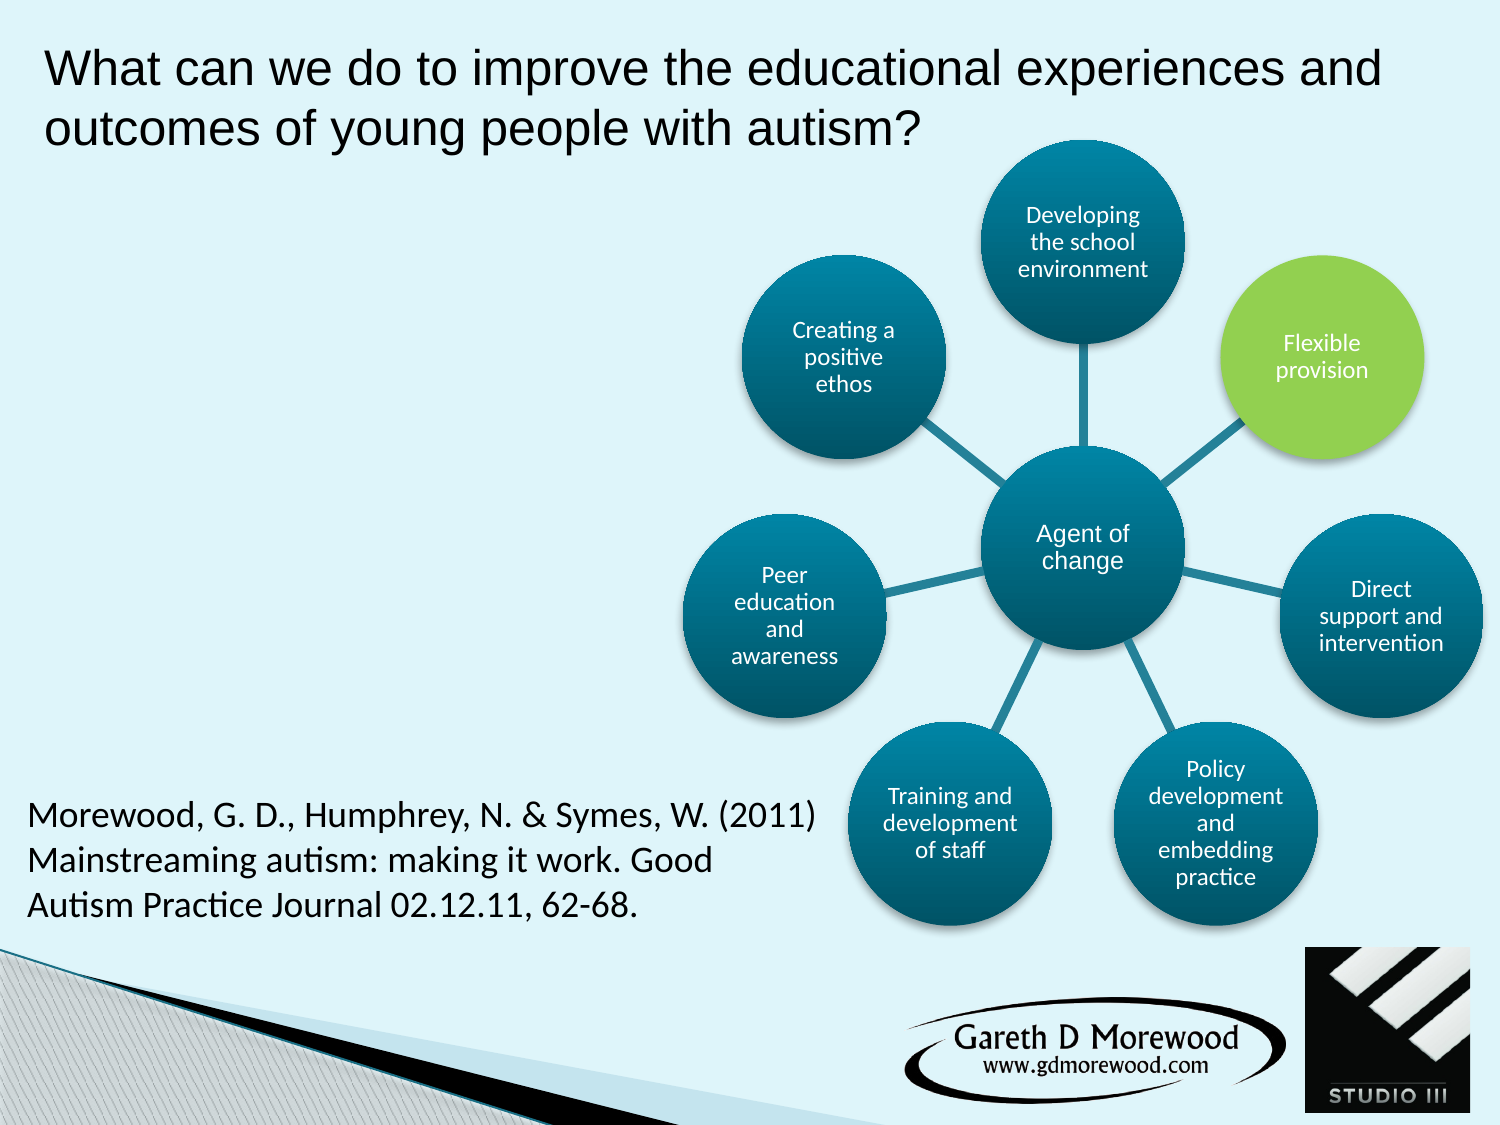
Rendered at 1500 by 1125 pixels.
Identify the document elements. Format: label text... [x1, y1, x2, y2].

title What can we do to improve the educational experiences and outcomes of young people with autism? [29, 30, 1471, 161]
picture [903, 997, 1286, 1104]
picture [1305, 947, 1471, 1113]
text_box Morewood, G. D., Humphrey, N. & Symes, W. (2011) Mainstreaming autism: making it work. Good Autism Practice Journal 02.12.11, 62-68. [12, 782, 413, 932]
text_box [418, 136, 1500, 929]
